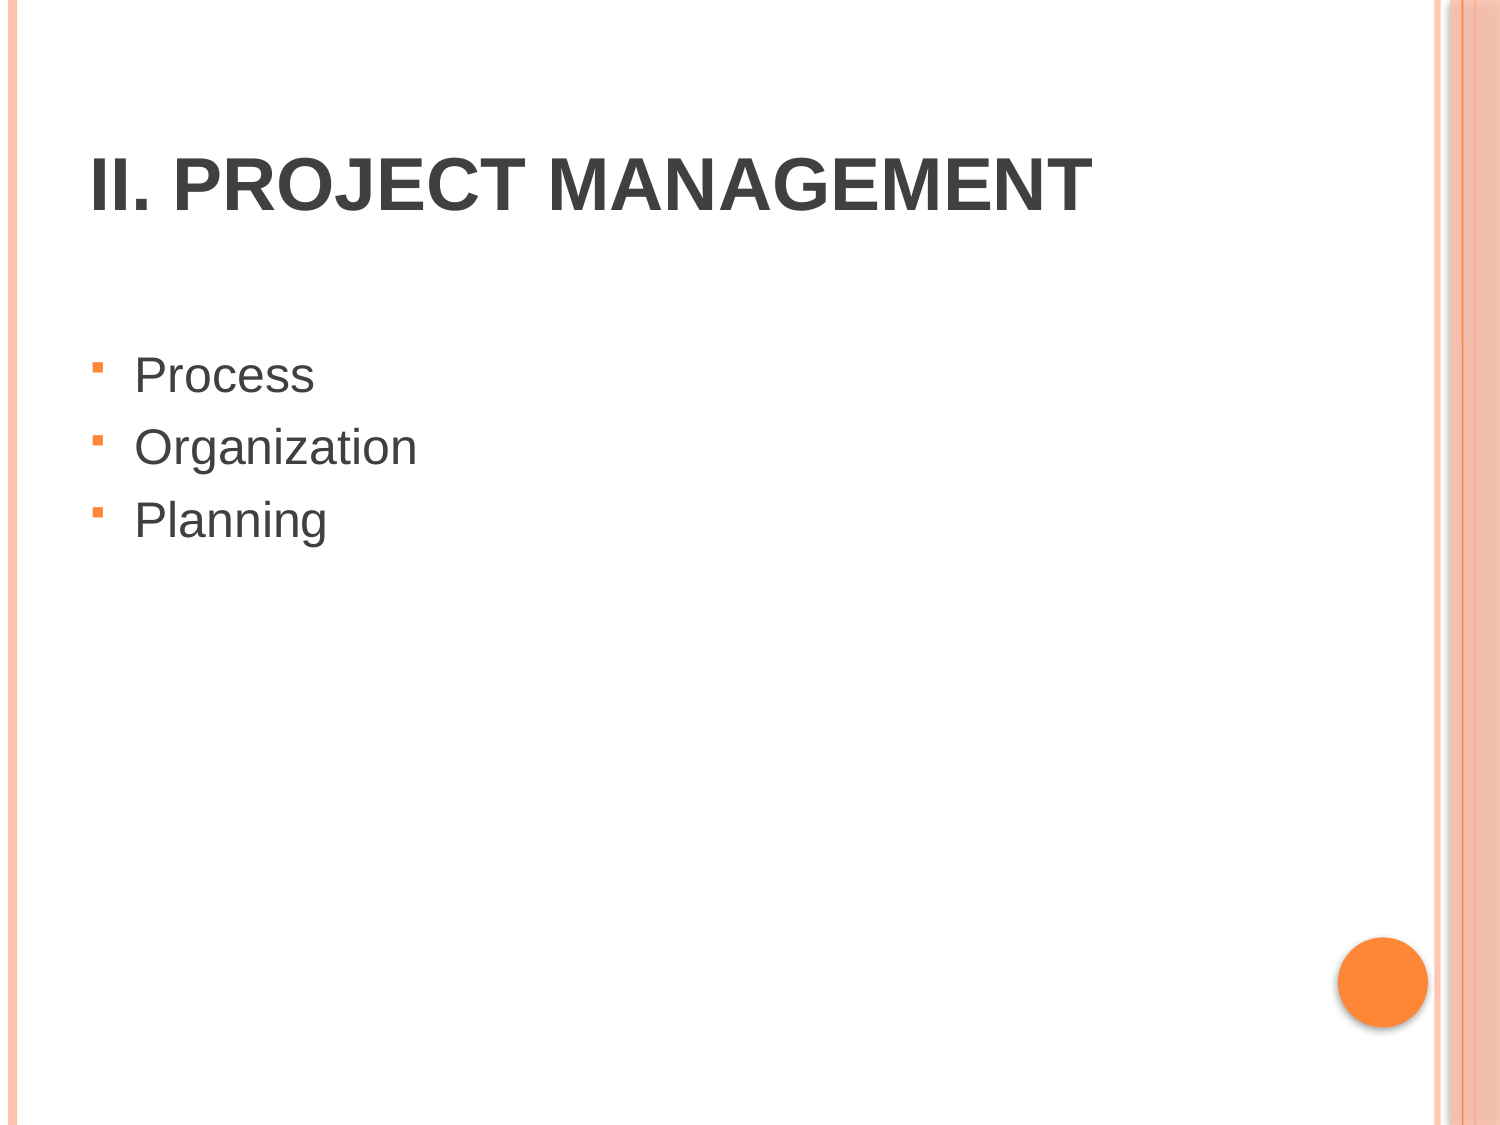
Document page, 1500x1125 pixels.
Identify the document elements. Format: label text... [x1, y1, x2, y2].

title II. Project management [75, 45, 1300, 233]
list Process Organization Planning [75, 262, 1300, 1062]
